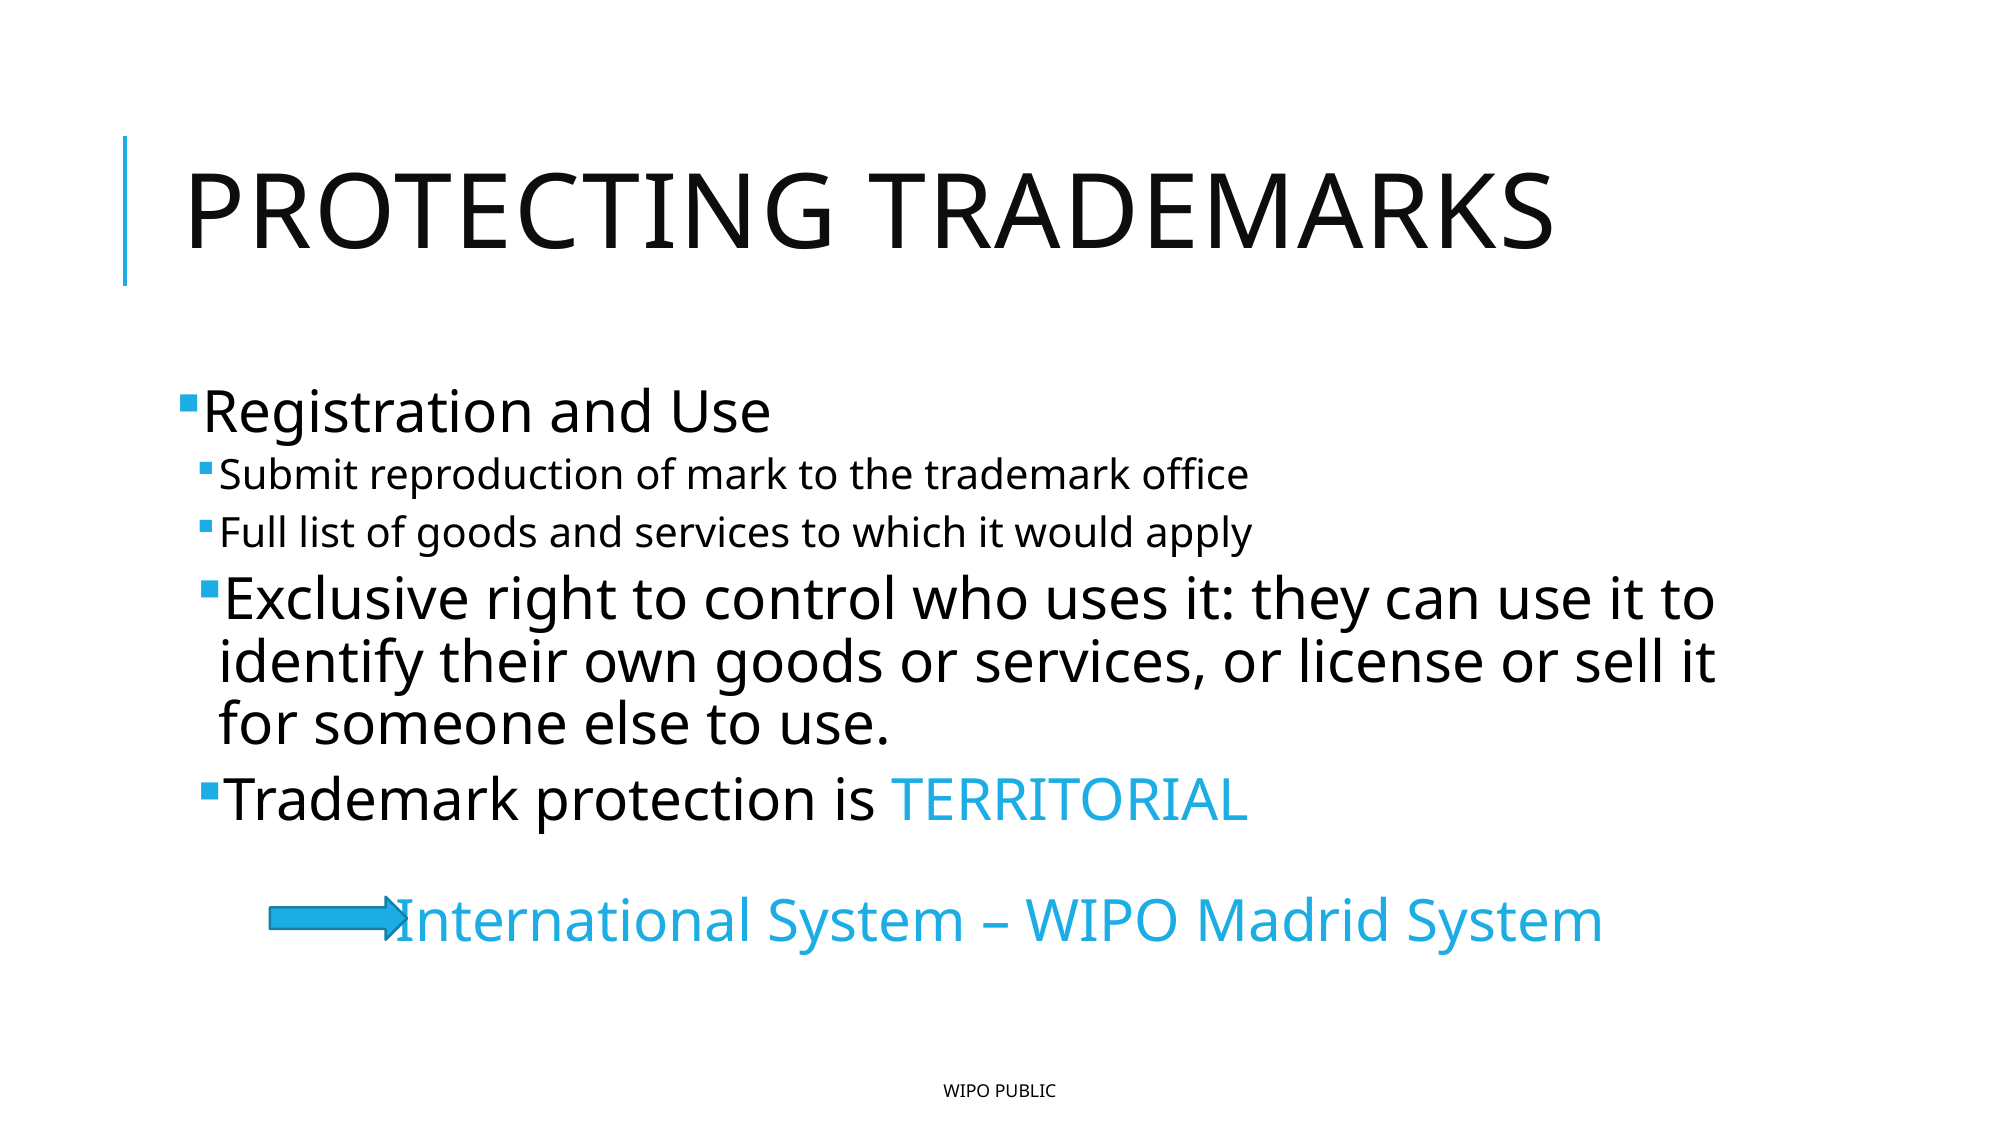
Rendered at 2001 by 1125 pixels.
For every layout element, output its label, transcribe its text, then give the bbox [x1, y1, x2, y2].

text_box International System – WIPO Madrid System [380, 875, 1635, 961]
title Protecting trademarks [168, 96, 1763, 342]
list Registration and Use Submit reproduction of mark to the trademark office Full list of goods and services to which it would apply Exclusive right to control who uses it: they can use it to identify their own goods or services, or license or sell it for someone else to use. Trademark protection is TERRITORIAL [168, 375, 1763, 849]
text_box [268, 895, 408, 941]
